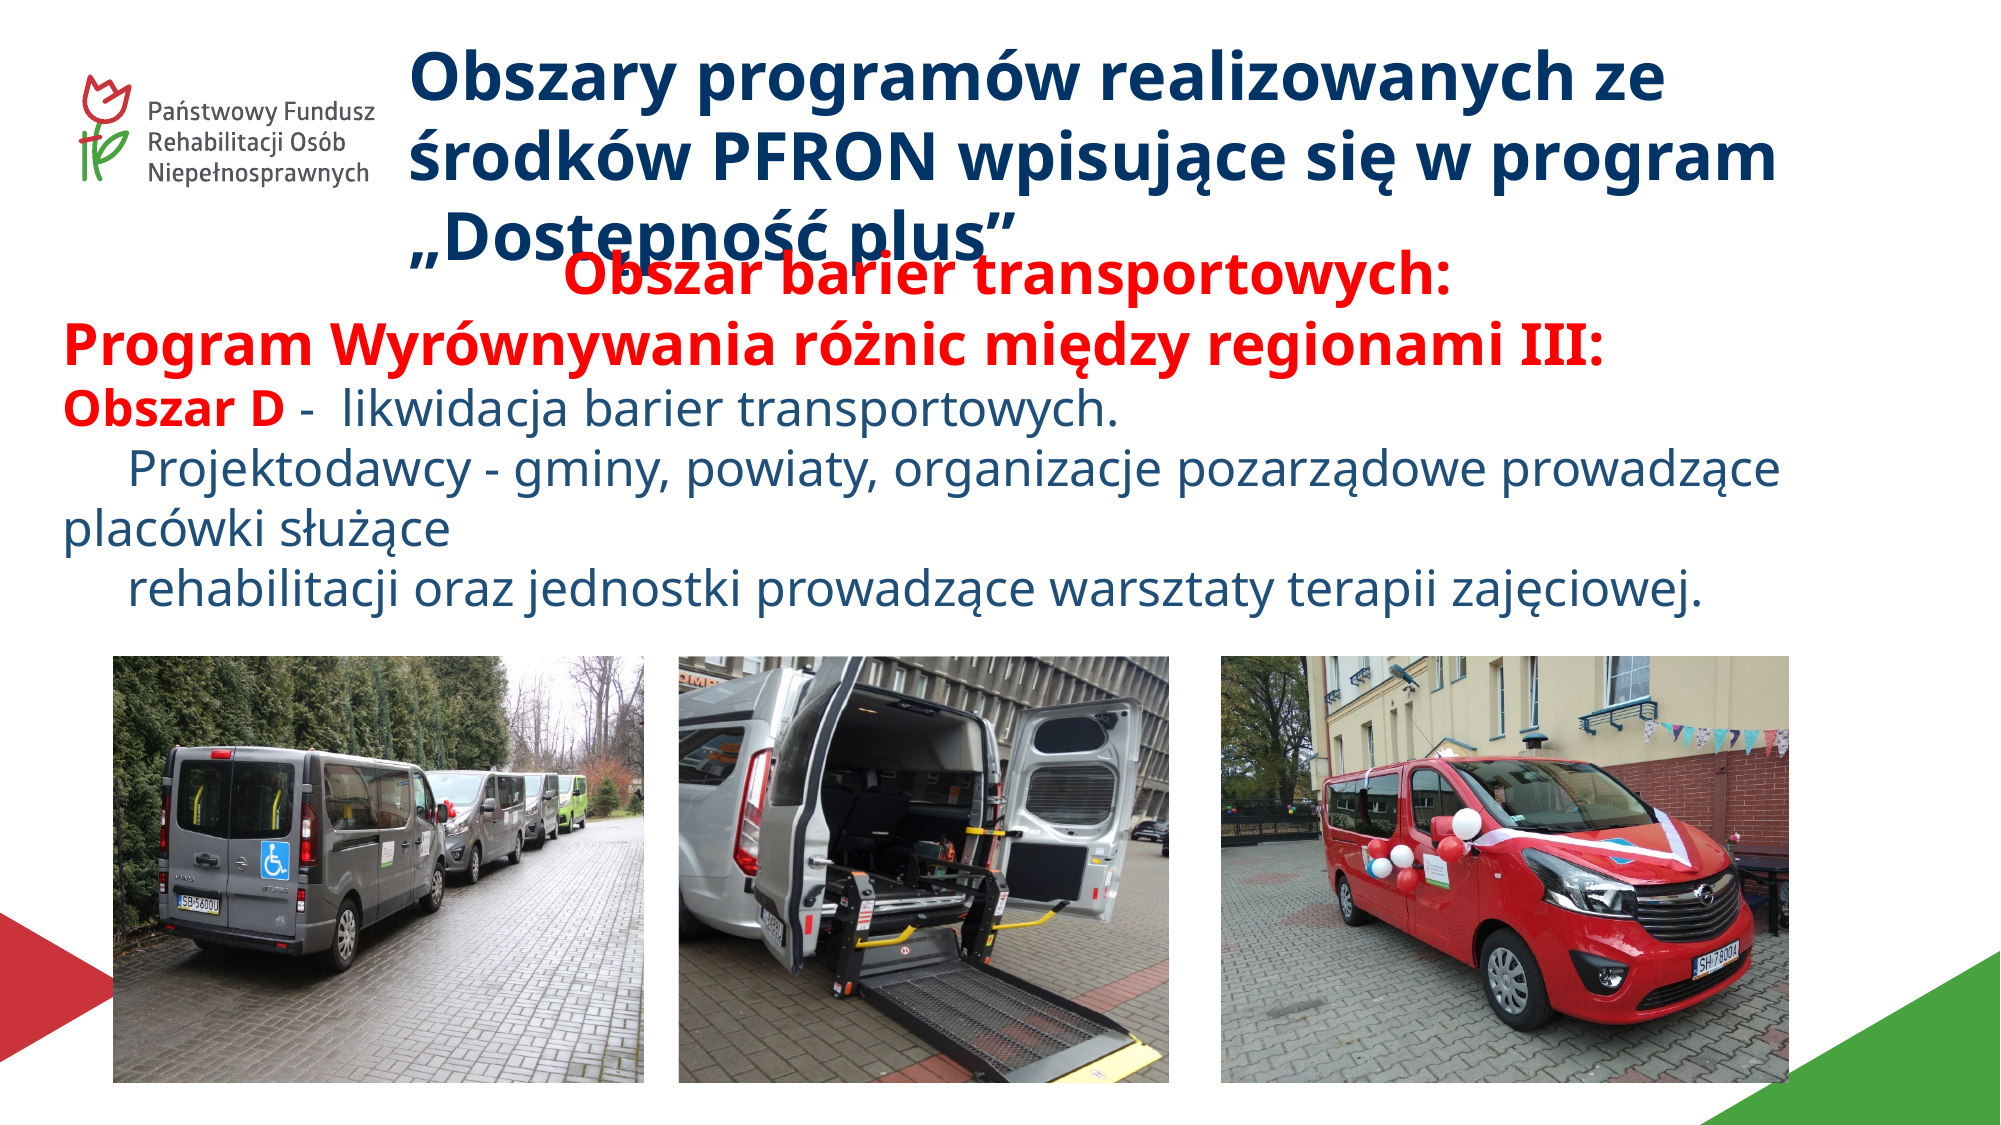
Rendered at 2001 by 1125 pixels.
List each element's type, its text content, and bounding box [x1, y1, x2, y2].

picture [1221, 656, 1789, 1083]
picture [679, 624, 1169, 1115]
picture [113, 656, 644, 1083]
text_box Obszary programów realizowanych ze środków PFRON wpisujące się w program „Dostępność plus” [393, 26, 1967, 229]
text_box Obszar barier transportowych: Program Wyrównywania różnic między regionami III: Obszar D - likwidacja barier transportowych. Projektodawcy - gminy, powiaty, organizacje pozarządowe prowadzące placówki służące rehabilitacji oraz jednostki prowadzące warsztaty terapii zajęciowej. [47, 229, 1967, 934]
